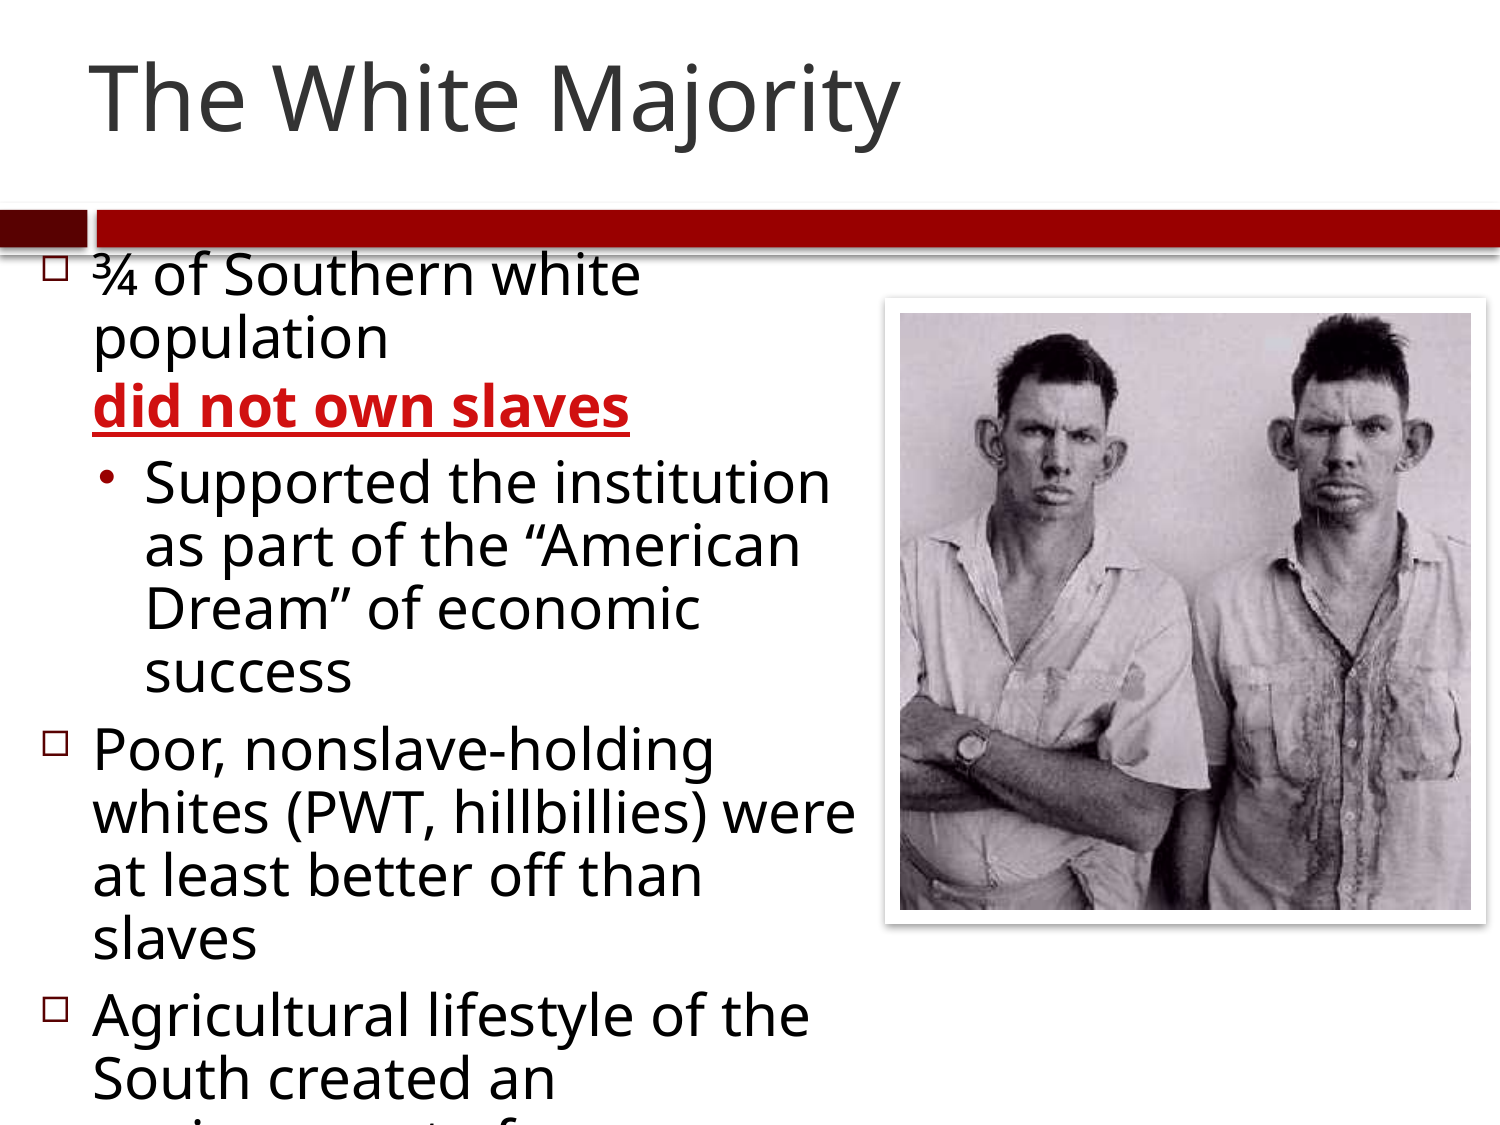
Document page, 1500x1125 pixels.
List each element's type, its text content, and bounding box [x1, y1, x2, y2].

picture [899, 312, 1472, 910]
list ¾ of Southern white population did not own slaves Supported the institution as part of the “American Dream” of economic success Poor, nonslave-holding whites (PWT, hillbillies) were at least better off than slaves Agricultural lifestyle of the South created an environment of individualism and a distrust towards authority [24, 237, 875, 1088]
title The White Majority [73, 1, 1424, 189]
